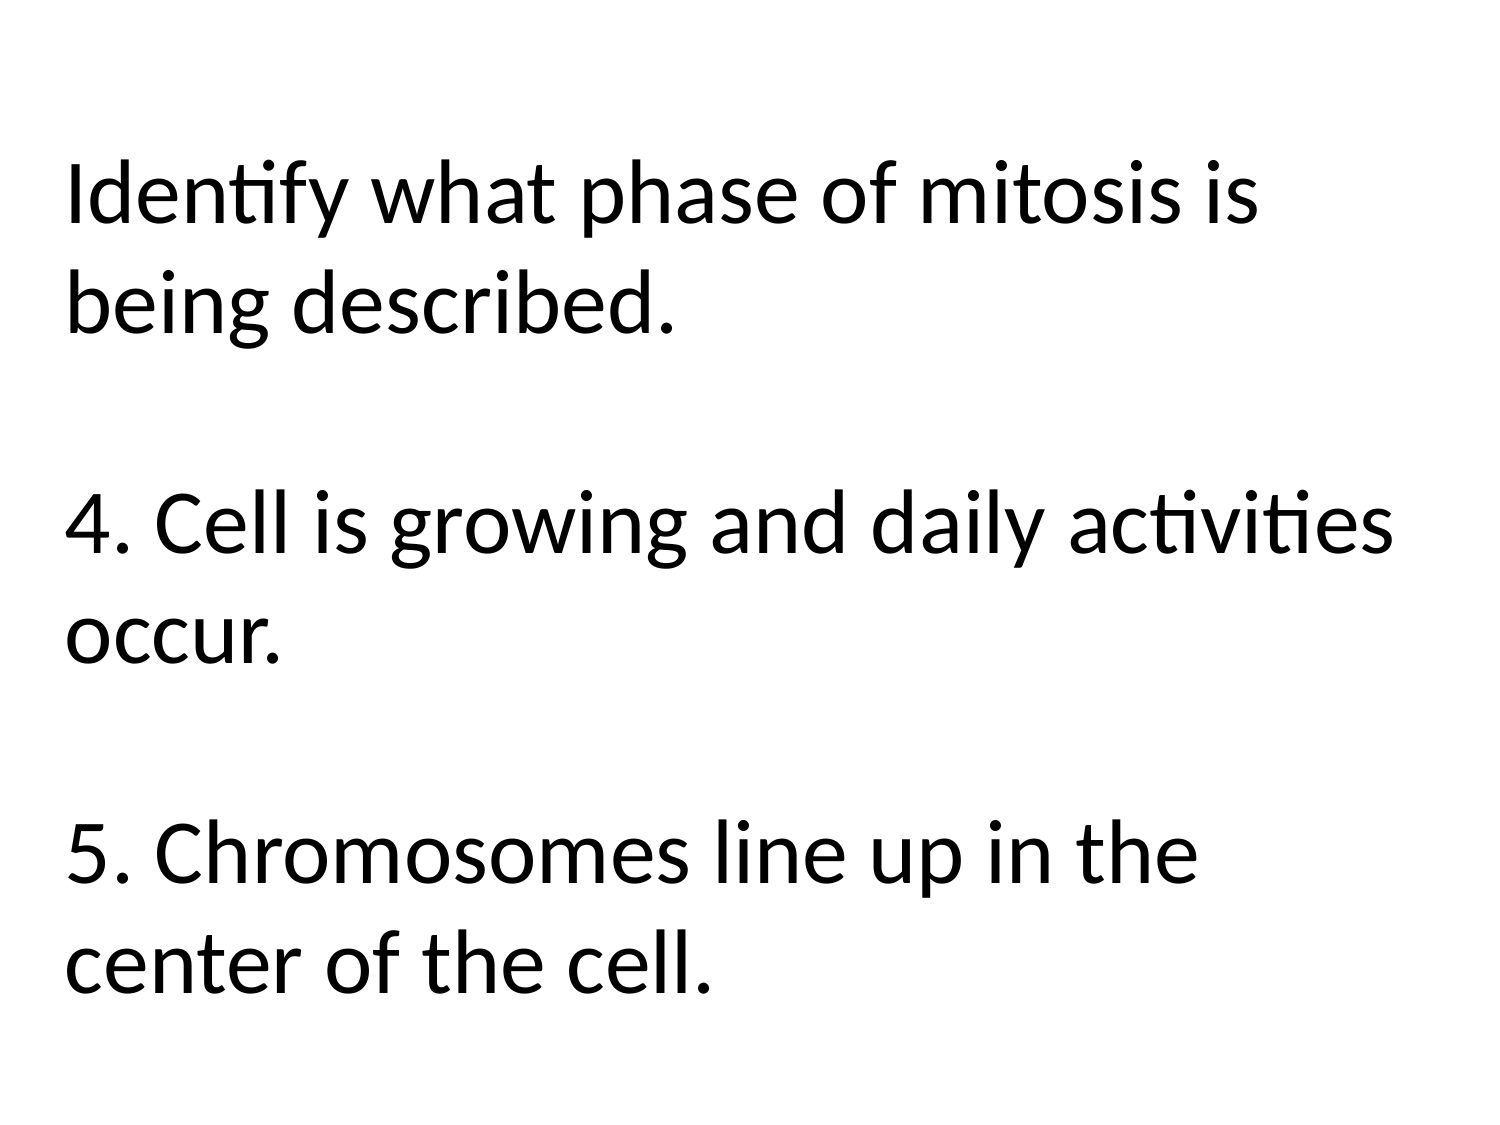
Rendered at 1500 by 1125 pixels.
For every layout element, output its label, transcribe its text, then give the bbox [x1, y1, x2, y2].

text_box Identify what phase of mitosis is being described. 4. Cell is growing and daily activities occur. 5. Chromosomes line up in the center of the cell. [50, 124, 1450, 1020]
